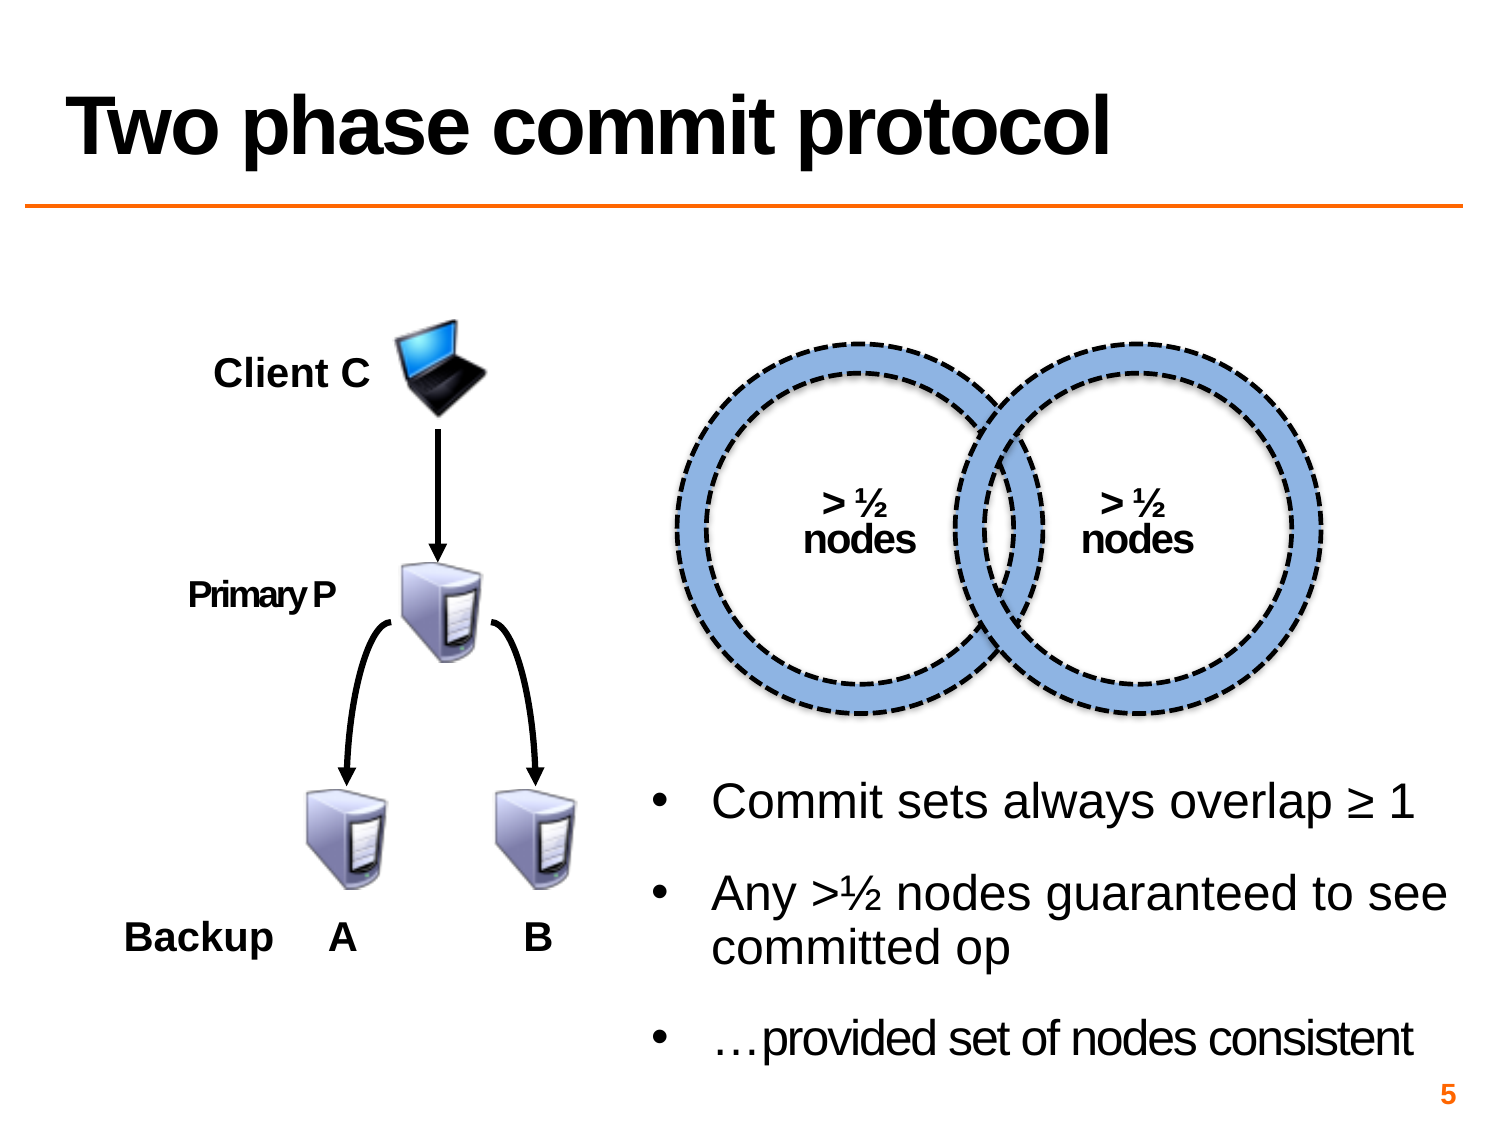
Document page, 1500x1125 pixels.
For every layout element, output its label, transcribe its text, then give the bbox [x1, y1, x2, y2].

text_box [496, 623, 542, 787]
picture [390, 562, 492, 663]
text_box Commit sets always overlap ≥ 1 Any >½ nodes guaranteed to see committed op …provided set of nodes consistent [643, 768, 1500, 1074]
text_box [1001, 439, 1043, 621]
text_box Backup [110, 909, 288, 960]
text_box Client C [213, 345, 371, 396]
text_box [955, 343, 1322, 714]
text_box A [308, 909, 378, 960]
slide_number 5 [1431, 1074, 1463, 1116]
text_box [677, 343, 997, 714]
text_box [340, 624, 385, 787]
title Two phase commit protocol [56, 2, 1463, 179]
text_box Primary P [124, 569, 386, 615]
picture [296, 789, 397, 890]
text_box B [503, 909, 573, 960]
picture [485, 789, 586, 890]
text_box > ½ nodes [1052, 480, 1224, 578]
text_box > ½ nodes [774, 480, 946, 578]
picture [390, 319, 492, 421]
text_box [431, 429, 445, 560]
